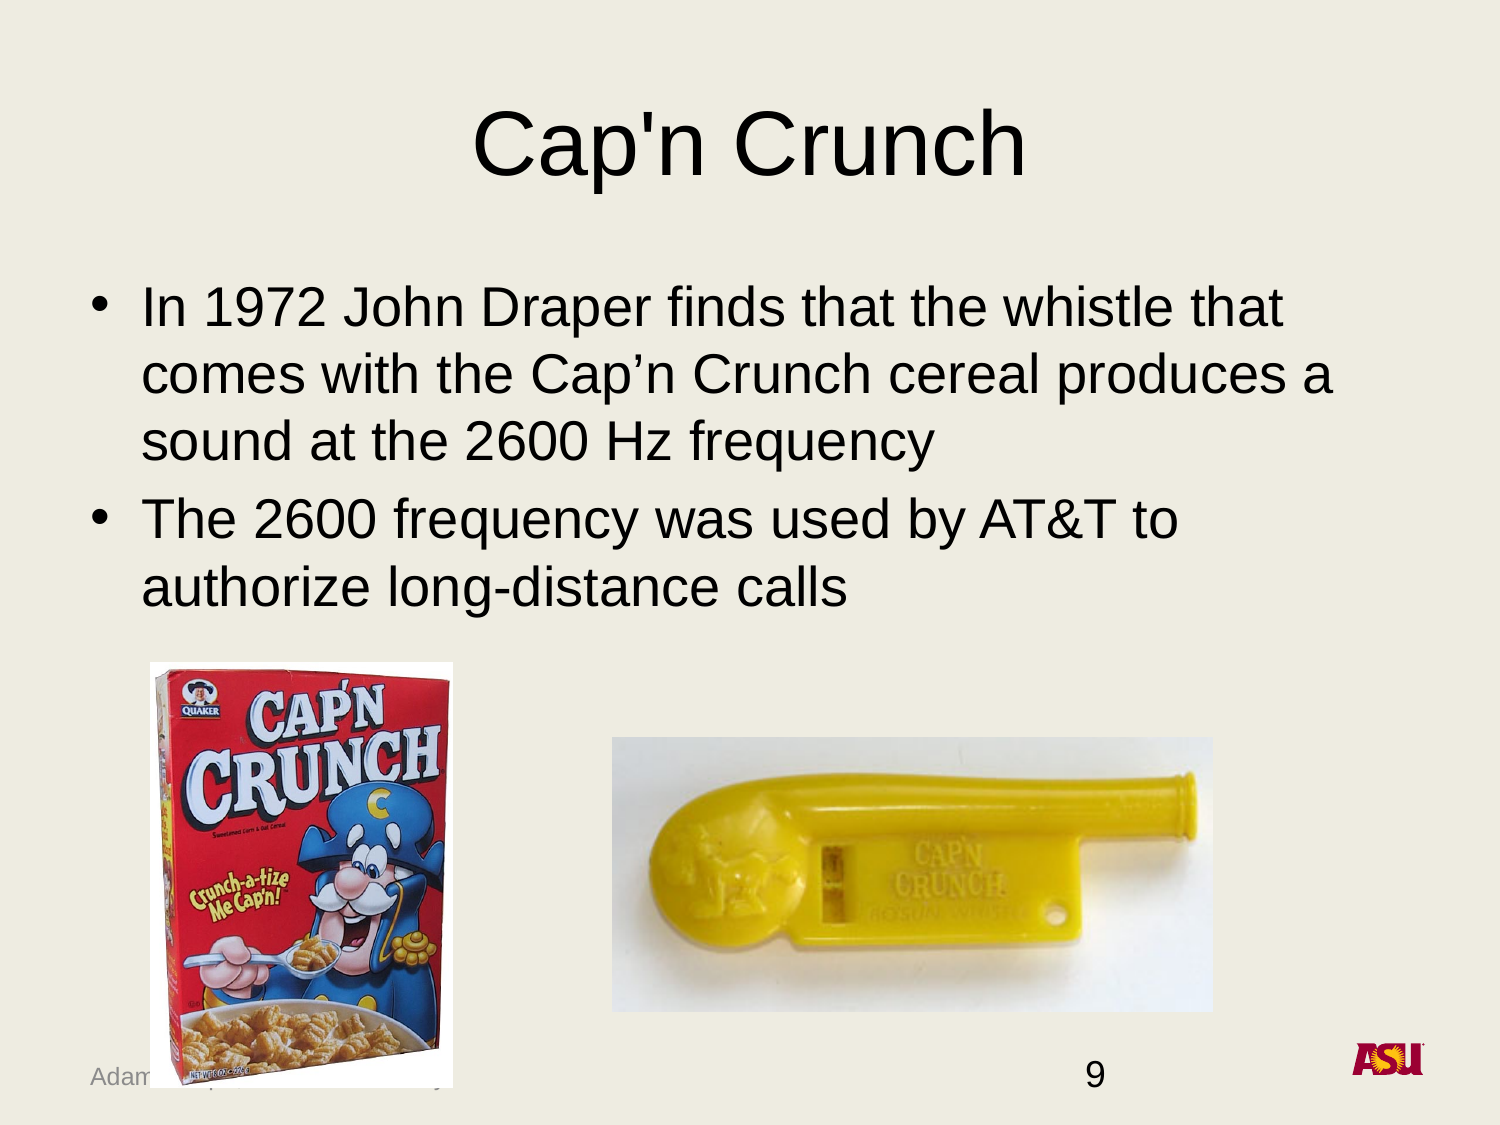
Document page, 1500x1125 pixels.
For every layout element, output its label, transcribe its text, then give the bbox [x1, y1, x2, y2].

picture [149, 662, 453, 1088]
picture [612, 737, 1213, 1012]
list In 1972 John Draper finds that the whistle that comes with the Cap’n Crunch cereal produces a sound at the 2600 Hz frequency The 2600 frequency was used by AT&T to authorize long-distance calls [75, 262, 1425, 632]
slide_number 9 [1070, 1042, 1421, 1103]
title Cap'n Crunch [75, 45, 1425, 233]
